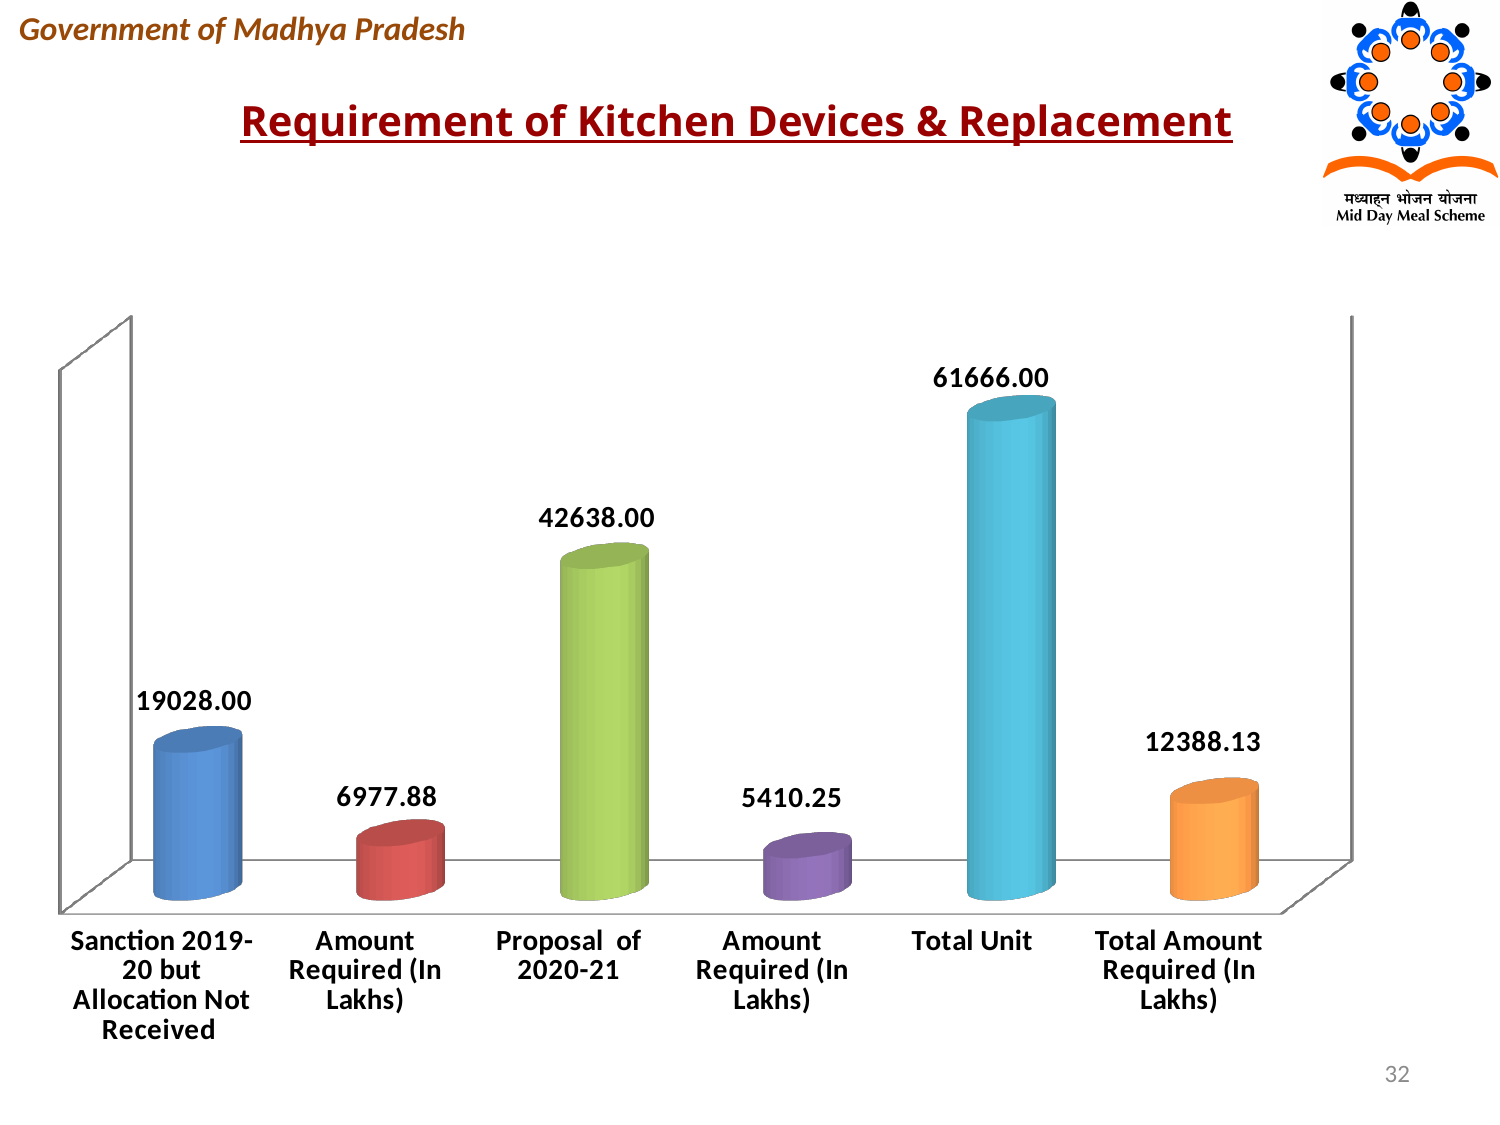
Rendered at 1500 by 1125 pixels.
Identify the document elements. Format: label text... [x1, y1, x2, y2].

text_box Government of Madhya Pradesh [3, 0, 482, 55]
chart [24, 299, 1388, 1063]
text_box Requirement of Kitchen Devices & Replacement [0, 87, 1316, 153]
slide_number 32 [1074, 1042, 1425, 1103]
picture [1321, 0, 1500, 227]
